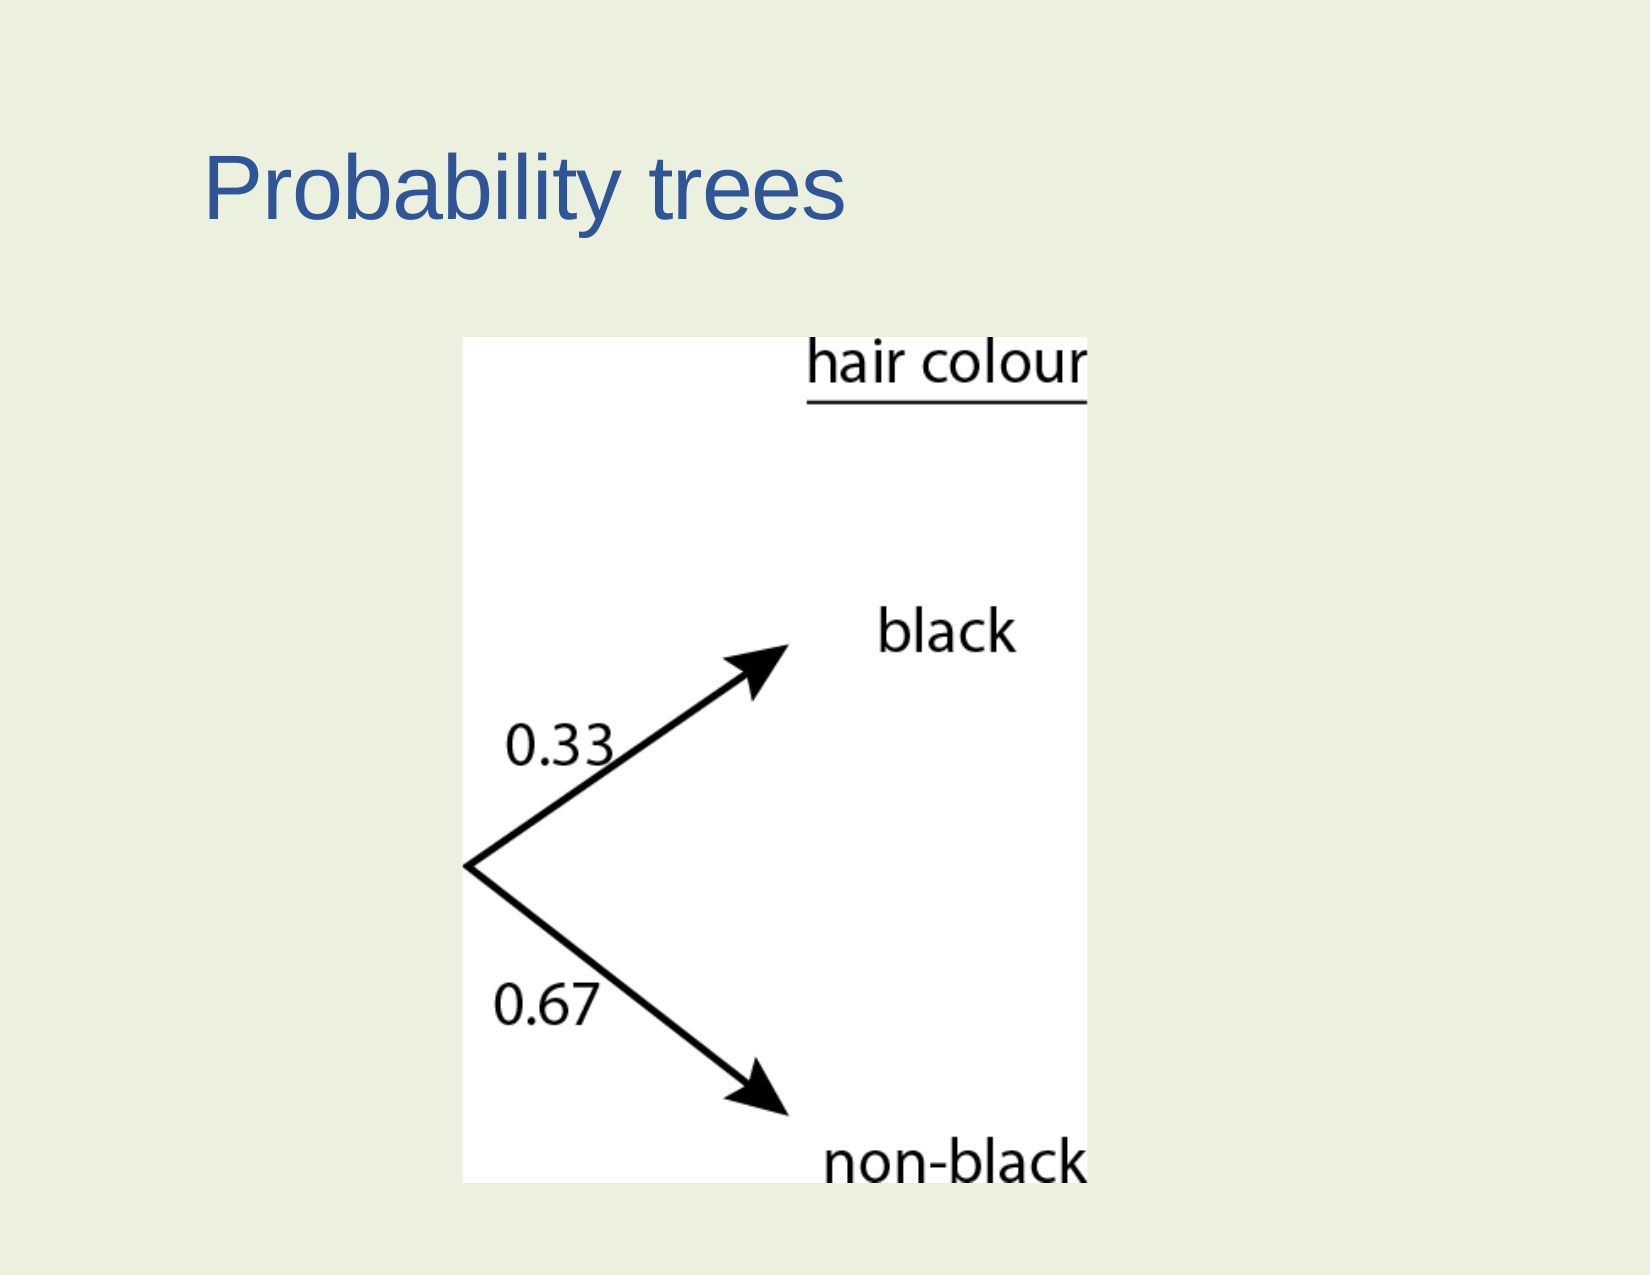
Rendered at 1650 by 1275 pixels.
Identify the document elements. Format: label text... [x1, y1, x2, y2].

text_box [462, 337, 1088, 1183]
title Probability trees [200, 125, 1325, 341]
